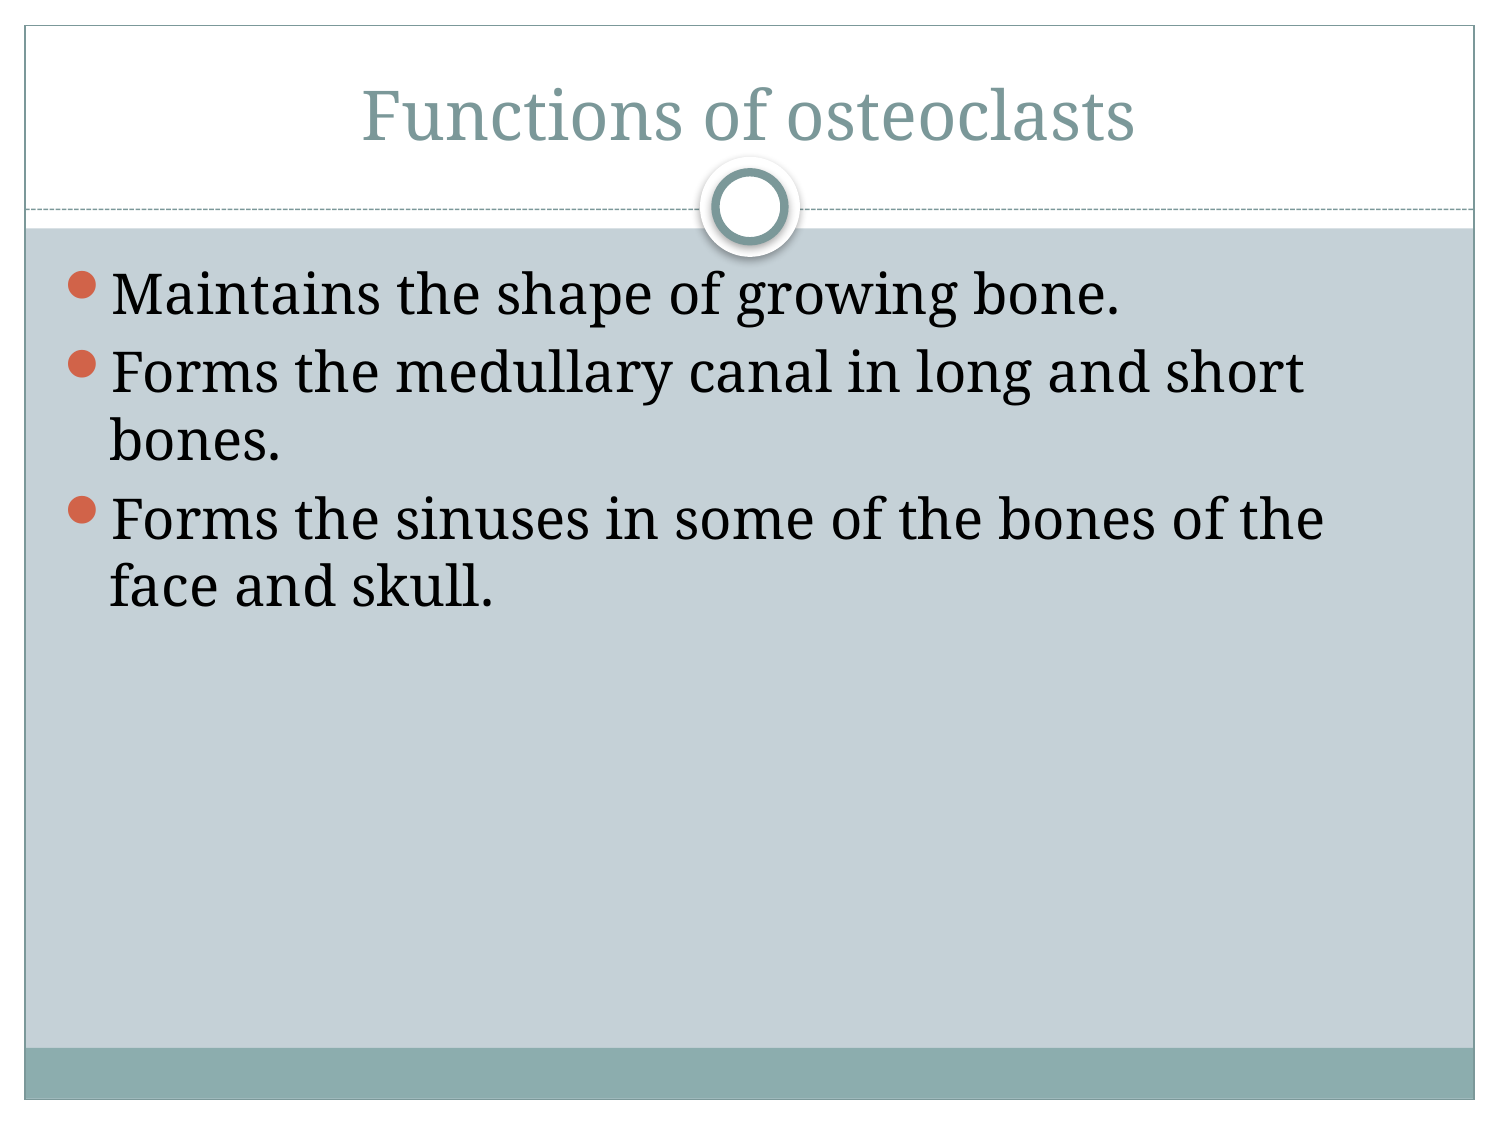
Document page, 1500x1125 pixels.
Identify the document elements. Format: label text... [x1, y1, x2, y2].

title Functions of osteoclasts [49, 37, 1450, 162]
list Maintains the shape of growing bone. Forms the medullary canal in long and short bones. Forms the sinuses in some of the bones of the face and skull. [49, 250, 1445, 1001]
